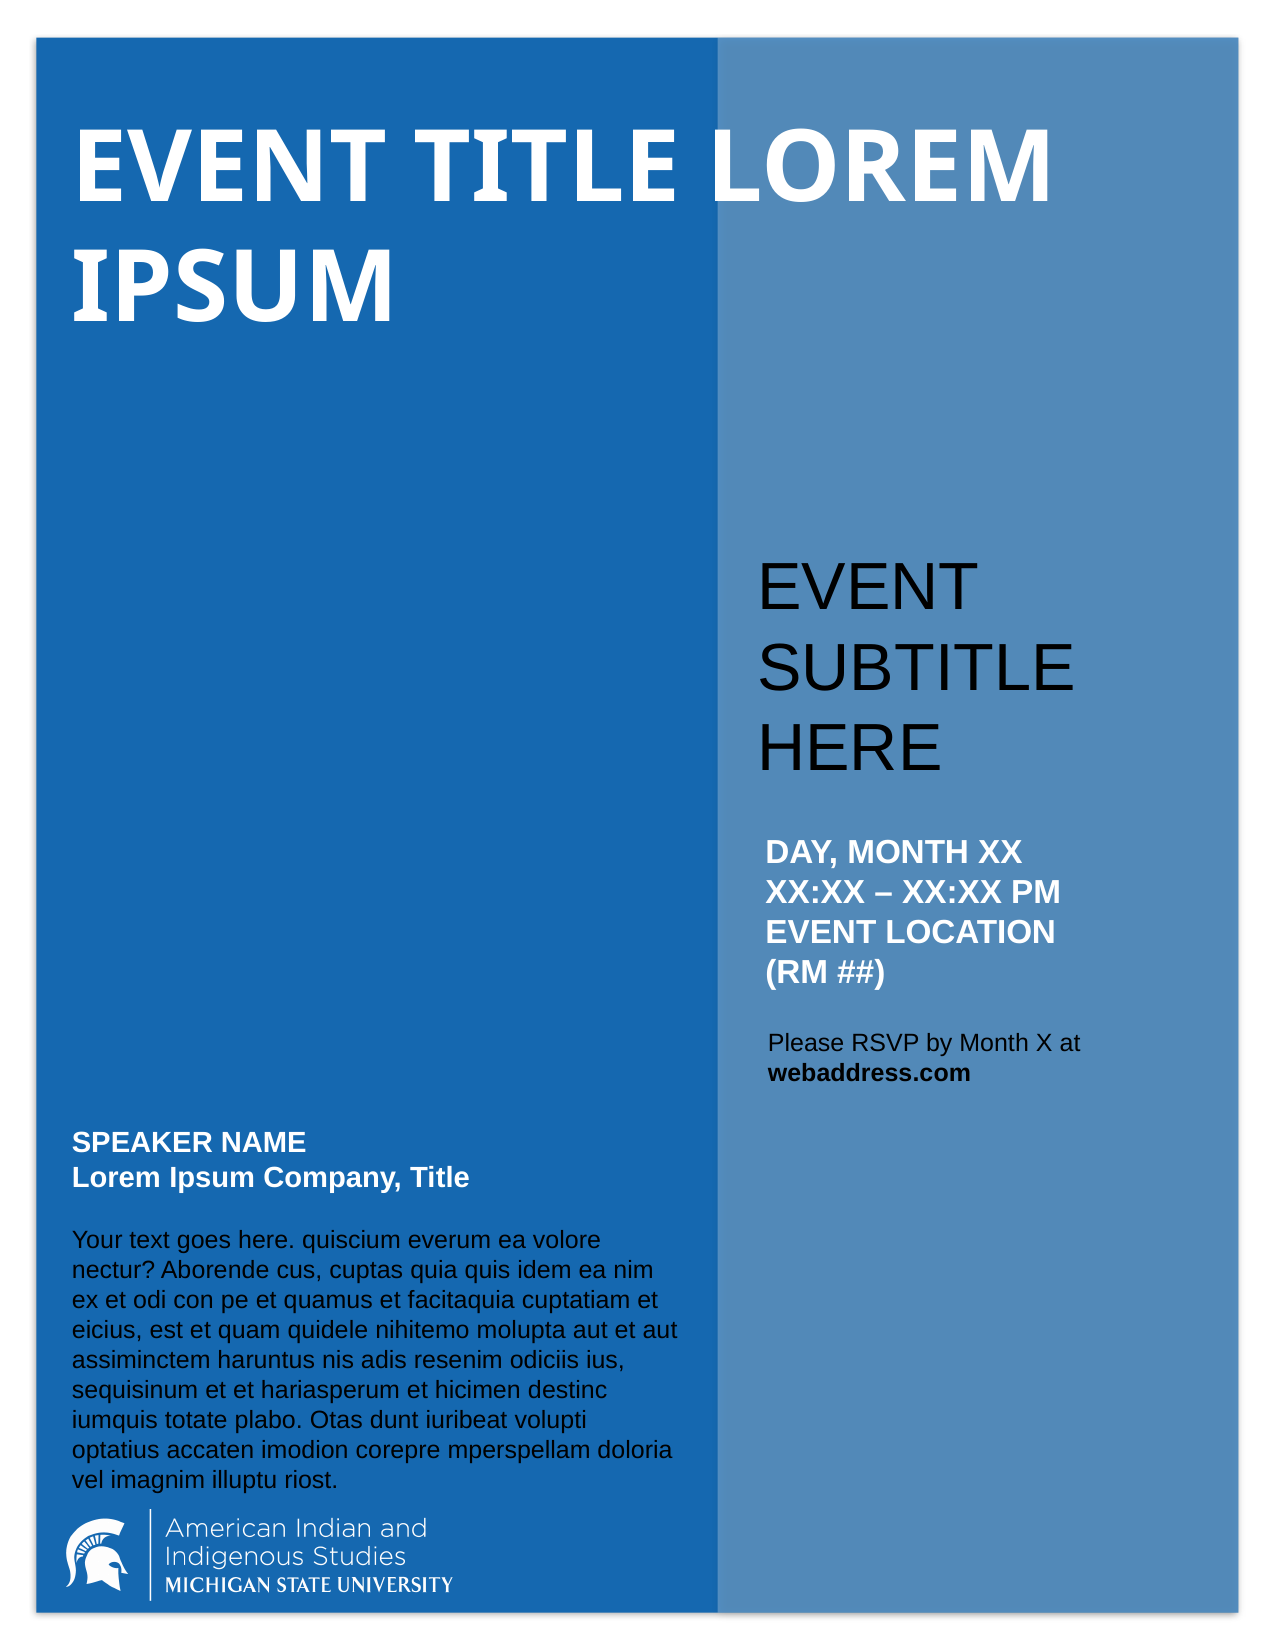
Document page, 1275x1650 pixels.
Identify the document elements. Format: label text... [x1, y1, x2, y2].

text_box EVENT TITLE LOREM IPSUM [722, 94, 1194, 349]
picture [36, 37, 718, 1097]
picture [66, 1509, 453, 1602]
text_box [36, 1104, 711, 1613]
text_box EVENT SUBTITLE HERE [742, 535, 1217, 791]
text_box [717, 37, 1239, 1613]
text_box SPEAKER NAME Lorem Ipsum Company, Title Your text goes here. quiscium everum ea volore nectur? Aborende cus, cuptas quia quis idem ea nim ex et odi con pe et quamus et facitaquia cuptatiam et eicius, est et quam quidele nihitemo molupta aut et aut assiminctem haruntus nis adis resenim odiciis ius, sequisinum et et hariasperum et hicimen destinc iumquis totate plabo. Otas dunt iuribeat volupti optatius accaten imodion corepre mperspellam doloria vel imagnim illuptu riost. [57, 1116, 695, 1501]
text_box DAY, MONTH XX XX:XX – XX:XX PM EVENT LOCATION (RM ##) [750, 823, 1225, 998]
text_box Please RSVP by Month X at webaddress.com [753, 1018, 1194, 1094]
